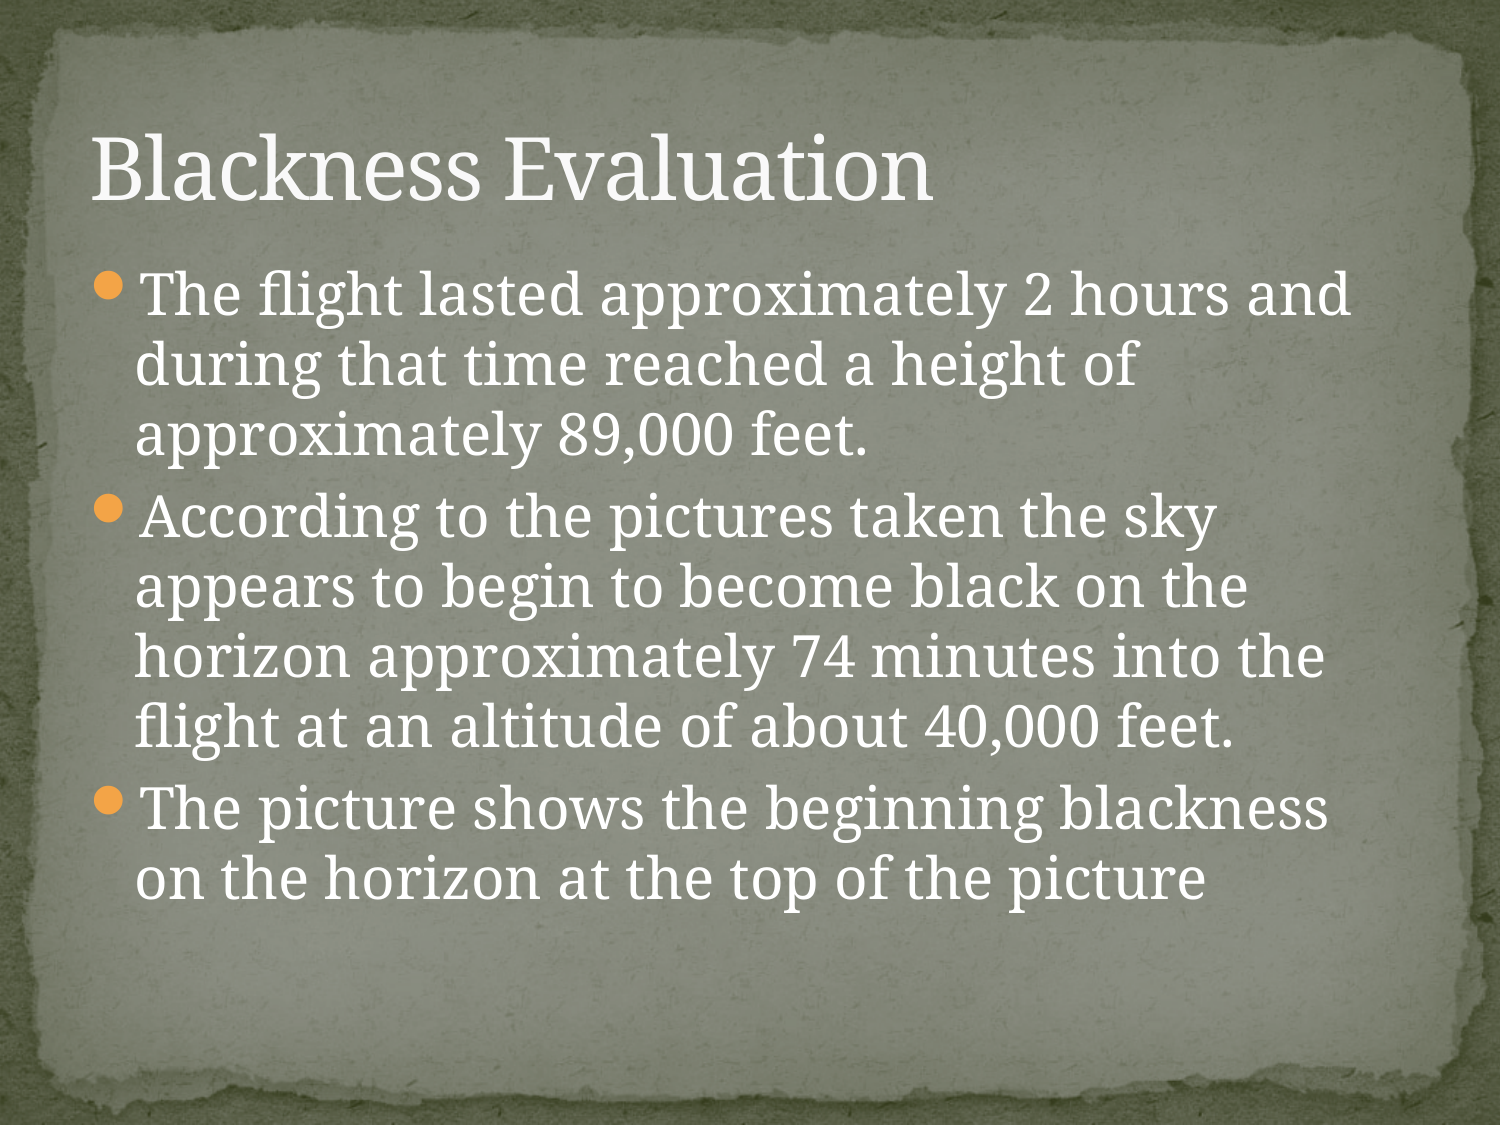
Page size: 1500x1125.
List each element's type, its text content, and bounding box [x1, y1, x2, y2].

list The flight lasted approximately 2 hours and during that time reached a height of approximately 89,000 feet. According to the pictures taken the sky appears to begin to become black on the horizon approximately 74 minutes into the flight at an altitude of about 40,000 feet. The picture shows the beginning blackness on the horizon at the top of the picture [75, 249, 1425, 1000]
title Blackness Evaluation [74, 24, 1425, 225]
